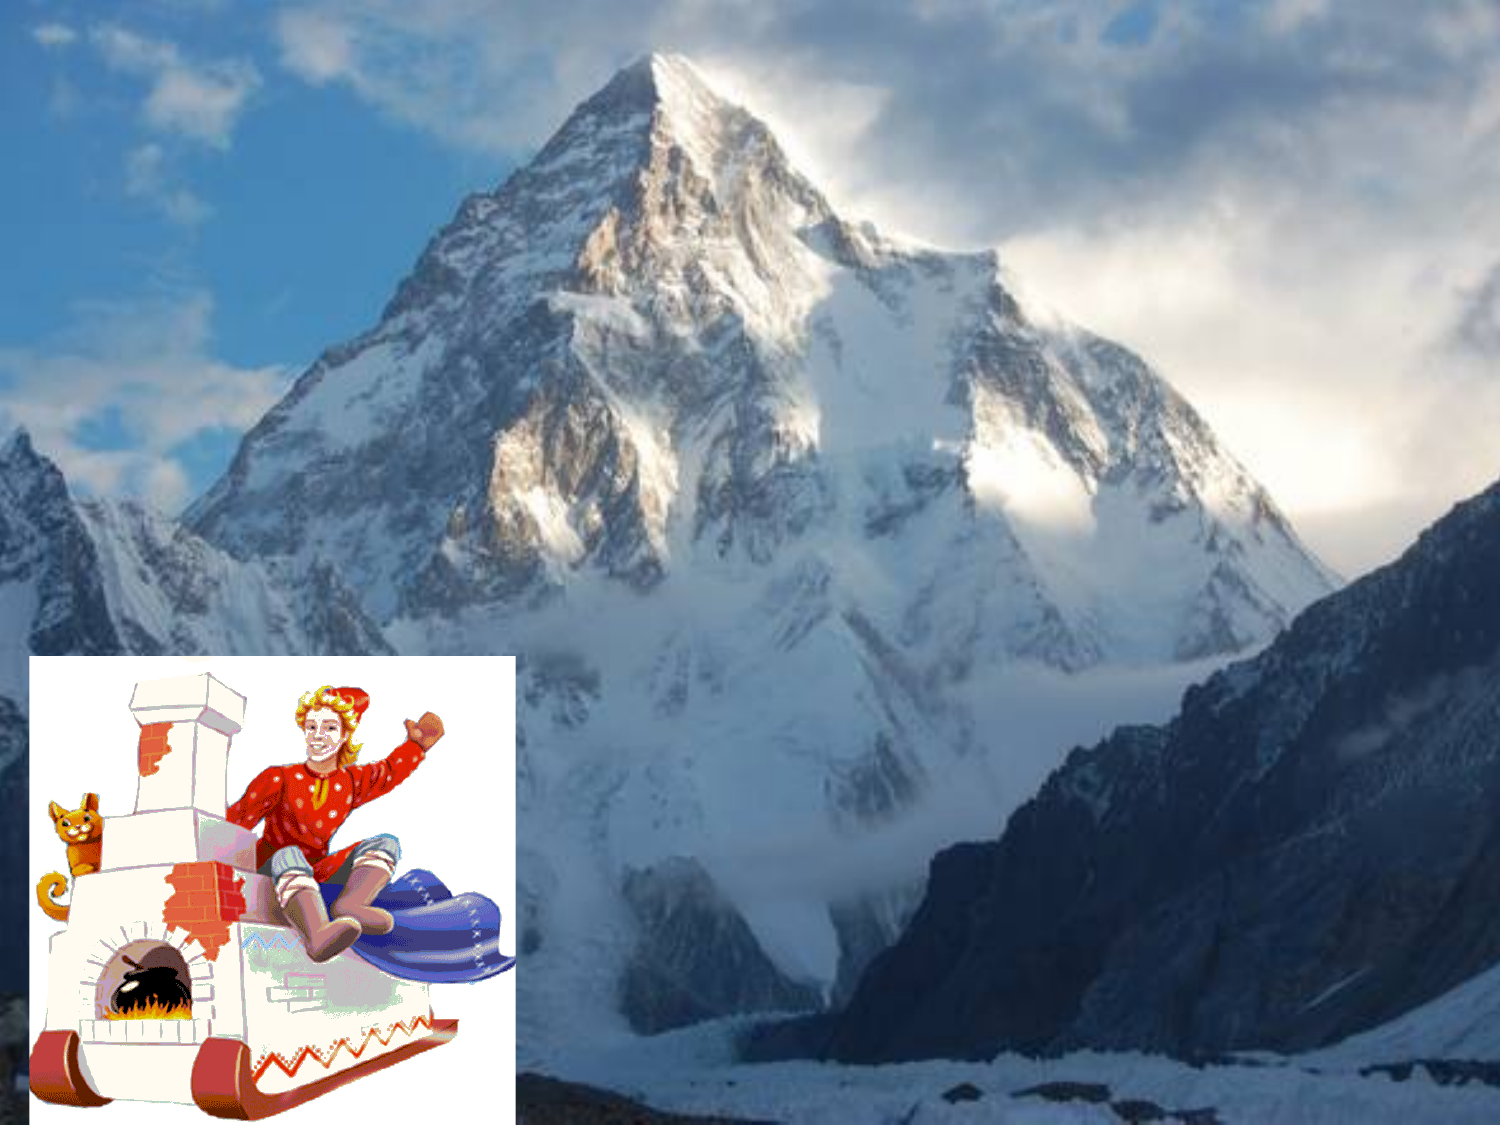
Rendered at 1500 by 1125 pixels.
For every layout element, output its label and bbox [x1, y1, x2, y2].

picture [0, 0, 1500, 1125]
list [29, 656, 516, 1125]
